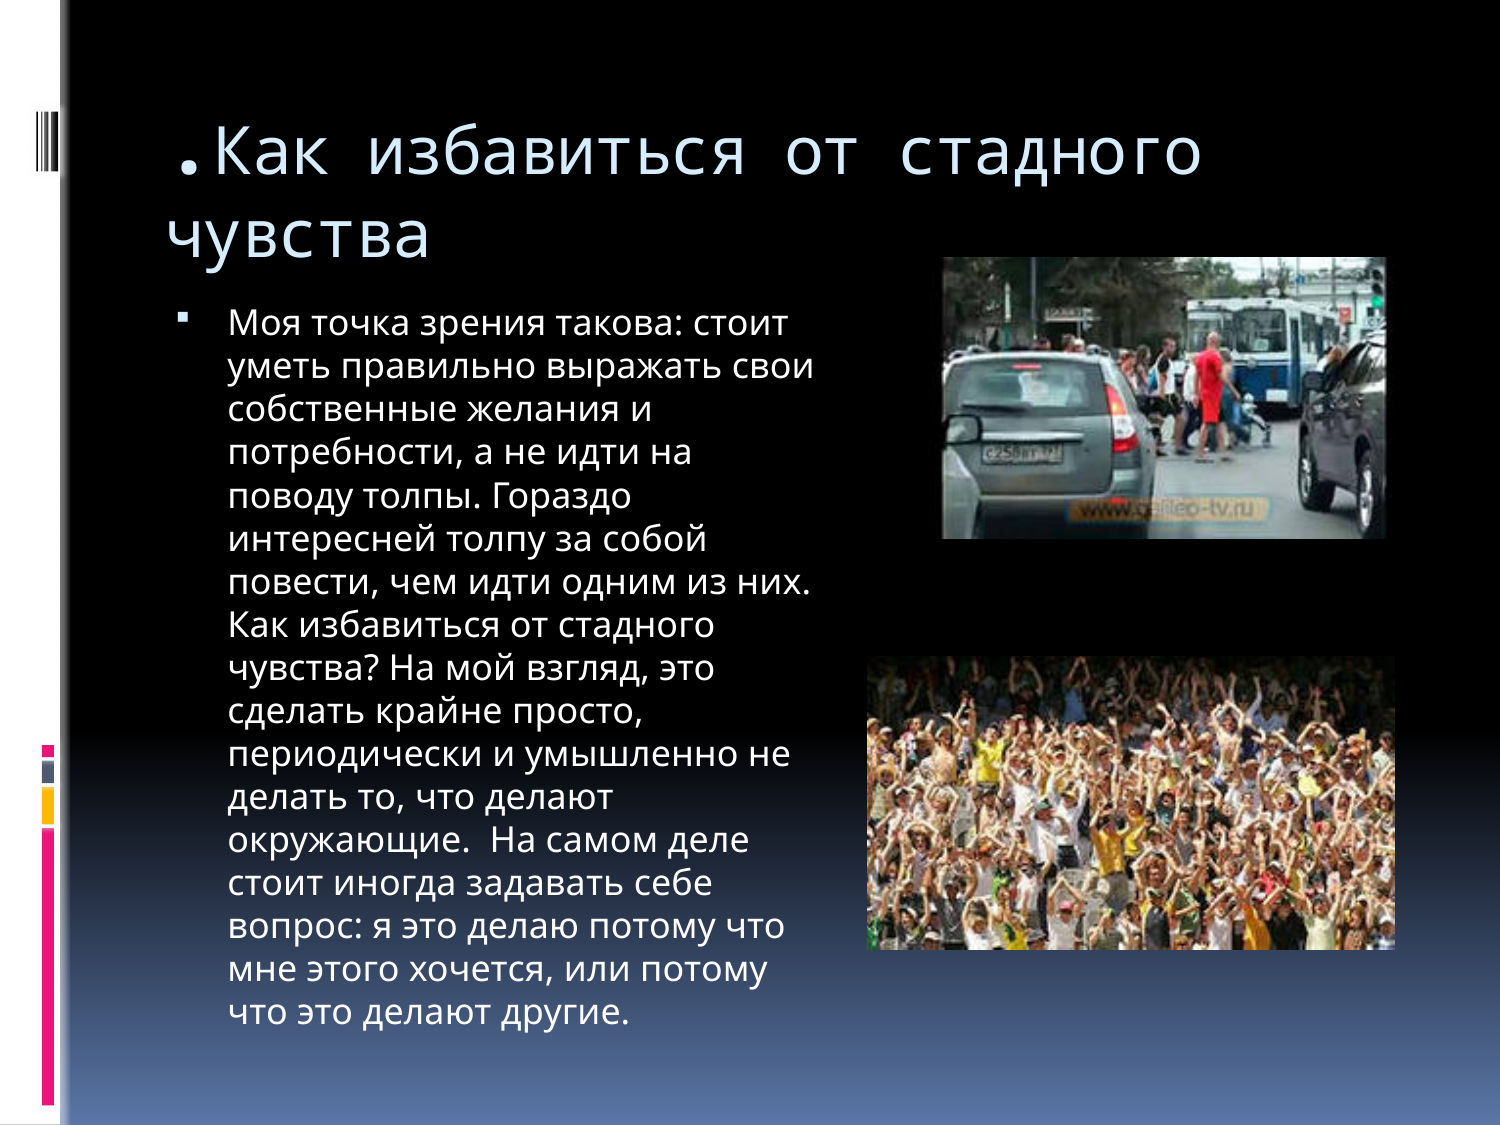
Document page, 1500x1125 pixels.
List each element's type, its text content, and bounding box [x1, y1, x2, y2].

picture [866, 655, 1395, 950]
list Моя точка зрения такова: стоит уметь правильно выражать свои собственные желания и потребности, а не идти на поводу толпы. Гораздо интересней толпу за собой повести, чем идти одним из них. Как избавиться от стадного чувства? На мой взгляд, это сделать крайне просто, периодически и умышленно не делать то, что делают окружающие. На самом деле стоит иногда задавать себе вопрос: я это делаю потому что мне этого хочется, или потому что это делают другие. [150, 292, 832, 1043]
title .Как избавиться от стадного чувства [150, 83, 1425, 234]
picture [913, 257, 1416, 540]
